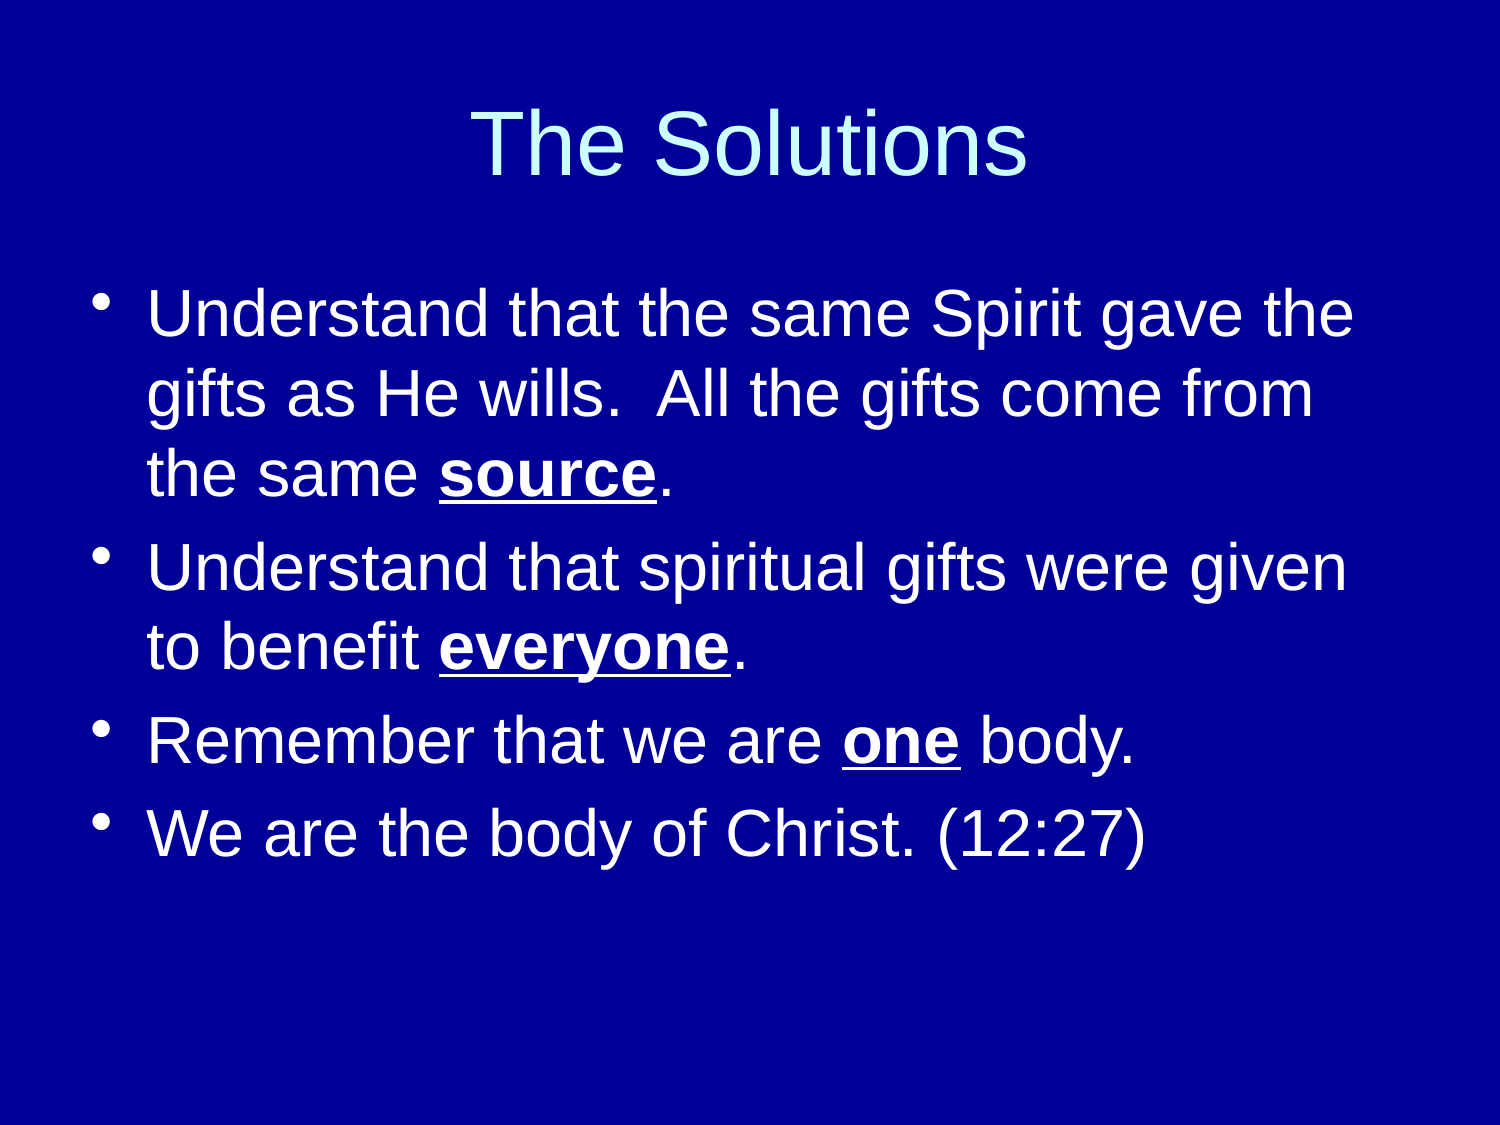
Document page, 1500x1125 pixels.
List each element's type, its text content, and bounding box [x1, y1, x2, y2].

list Understand that the same Spirit gave the gifts as He wills. All the gifts come from the same source. Understand that spiritual gifts were given to benefit everyone. Remember that we are one body. We are the body of Christ. (12:27) [74, 262, 1426, 1006]
title The Solutions [74, 44, 1426, 233]
